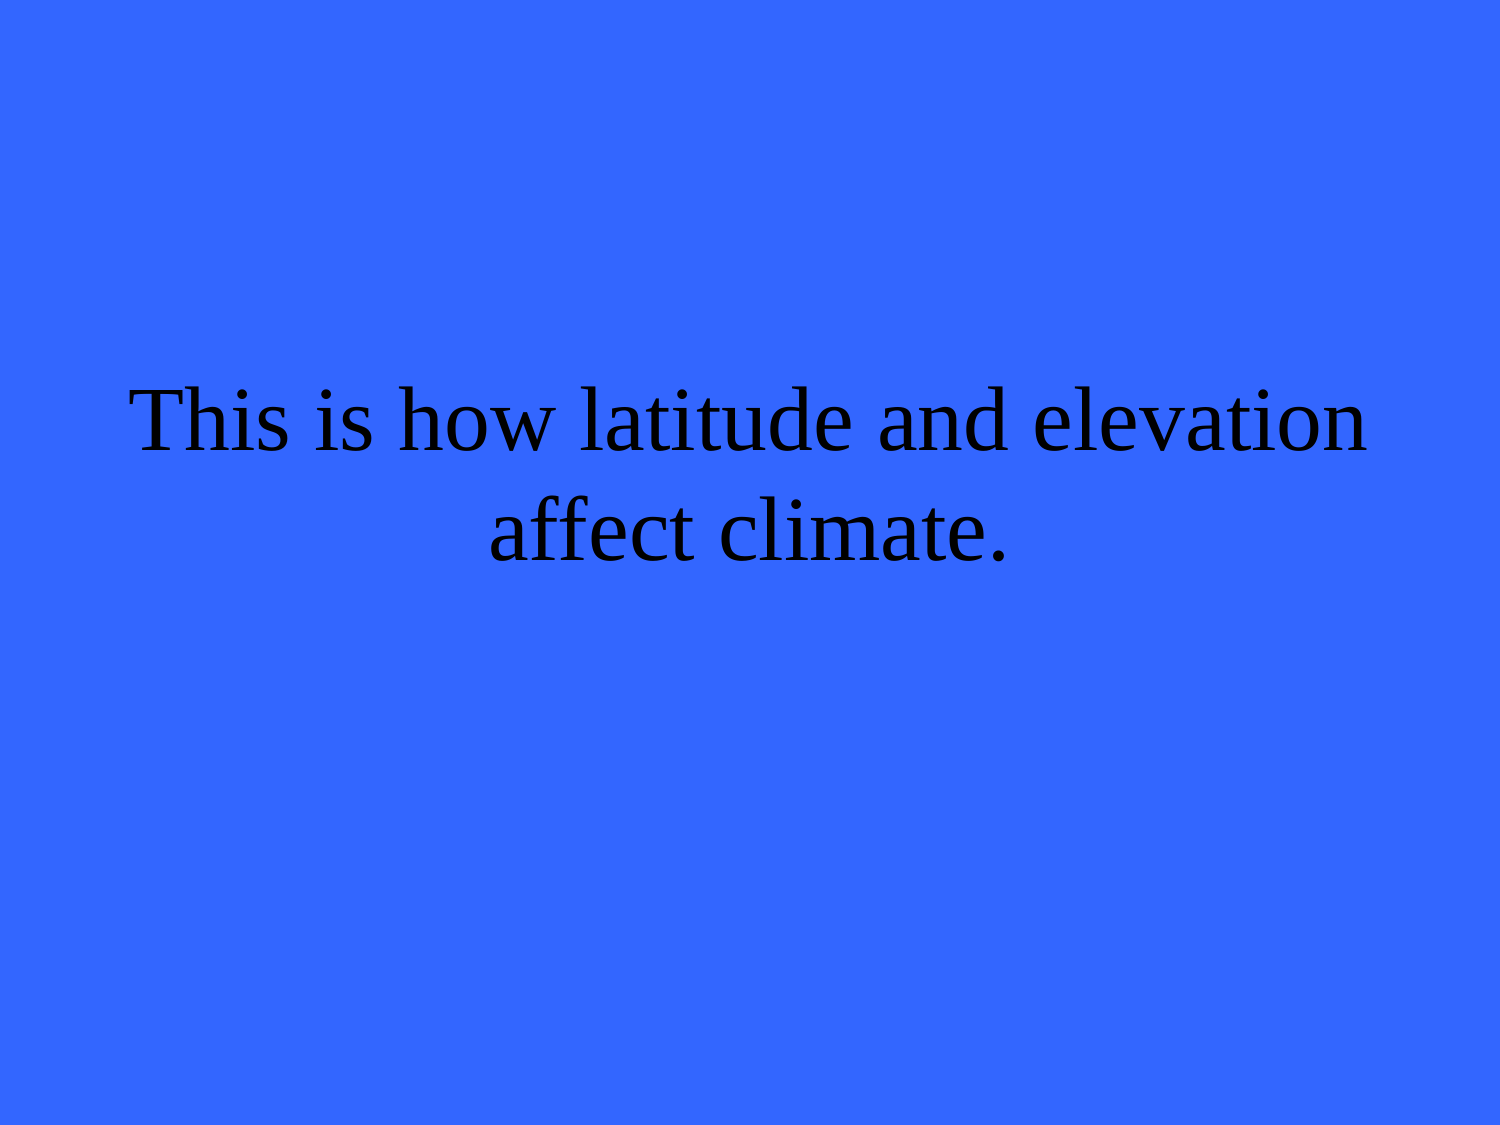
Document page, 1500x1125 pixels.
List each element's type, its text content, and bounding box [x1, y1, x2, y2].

title This is how latitude and elevation affect climate. [112, 375, 1388, 563]
